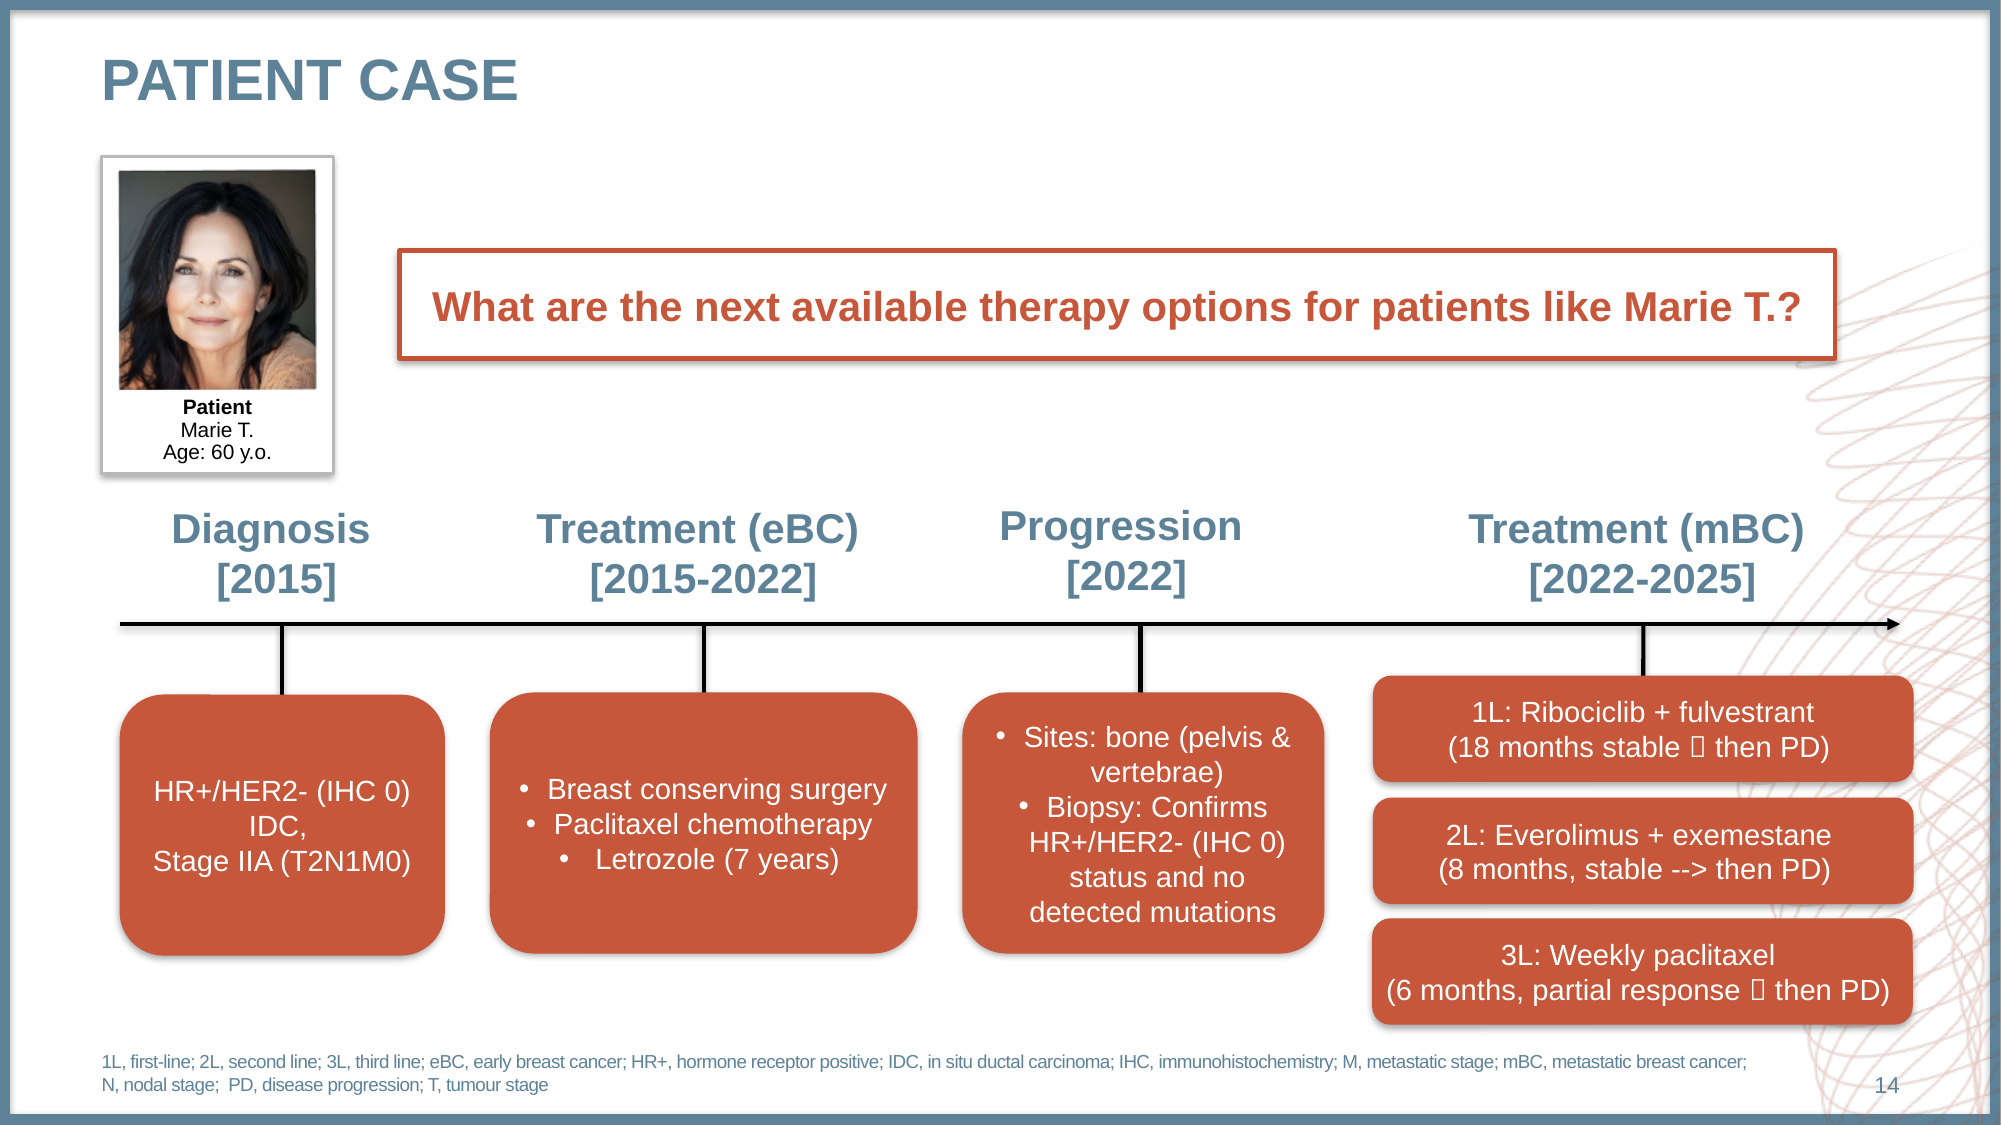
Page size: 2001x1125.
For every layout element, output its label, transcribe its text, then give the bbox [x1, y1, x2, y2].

text_box Progression [2022] [929, 499, 1324, 600]
text_box Patient Marie T. Age: 60 y.o. [162, 402, 272, 465]
list 1L, first-line; 2L, second line; 3L, third line; eBC, early breast cancer; HR+, hormone receptor positive; IDC, in situ ductal carcinoma; IHC, immunohistochemistry; M, metastatic stage; mBC, metastatic breast cancer; N, nodal stage; PD, disease progression; T, tumour stage [101, 1042, 1772, 1103]
text_box 2L: Everolimus + exemestane (8 months, stable --> then PD) [1372, 797, 1914, 905]
text_box What are the next available therapy options for patients like Marie T.? [399, 250, 1836, 359]
text_box Treatment (mBC) [2022-2025] [1449, 501, 1836, 602]
text_box Sites: bone (pelvis & vertebrae) Biopsy: Confirms HR+/HER2- (IHC 0) status and no detected mutations [962, 692, 1325, 954]
text_box 3L: Weekly paclitaxel (6 months, partial response  then PD) [1372, 918, 1913, 1025]
slide_number 14 [1771, 1054, 1900, 1115]
text_box [101, 185, 334, 475]
text_box Breast conserving surgery Paclitaxel chemotherapy Letrozole (7 years) [489, 692, 918, 954]
text_box Treatment (eBC) [2015-2022] [510, 501, 897, 602]
title Patient case [101, 42, 1900, 185]
text_box Diagnosis [2015] [120, 501, 434, 602]
text_box 1L: Ribociclib + fulvestrant (18 months stable  then PD) [1372, 675, 1914, 783]
text_box HR+/HER2- (IHC 0) IDC, Stage IIA (T2N1M0) [119, 694, 445, 956]
picture [107, 161, 327, 394]
